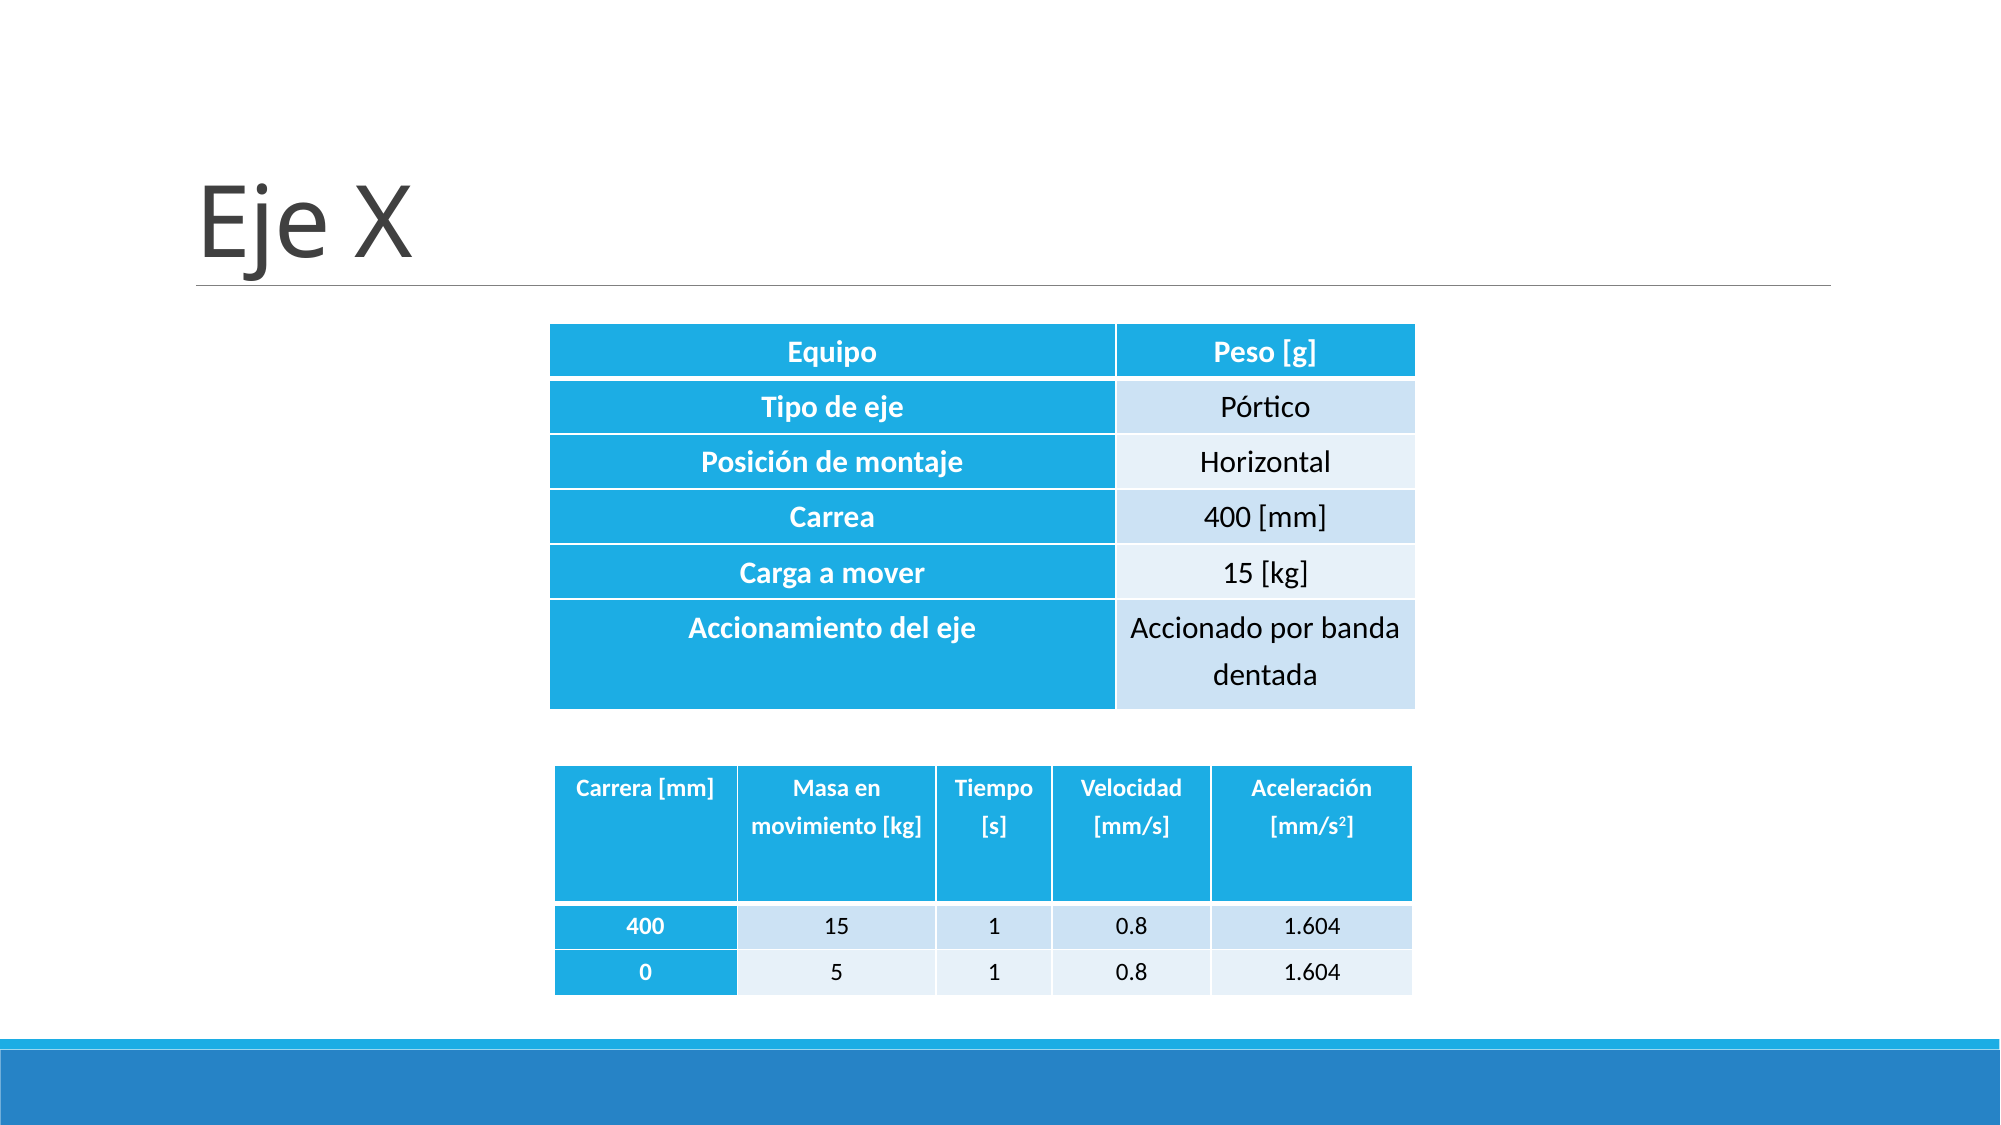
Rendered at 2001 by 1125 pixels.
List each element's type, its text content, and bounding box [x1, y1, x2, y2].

table_cell 15 [738, 906, 935, 949]
table_cell 0 [555, 950, 737, 995]
table_cell 1.604 [1212, 906, 1412, 949]
table_cell 5 [738, 950, 935, 995]
table_cell 15 [kg] [1117, 545, 1415, 598]
table_cell Accionamiento del eje [550, 600, 1115, 709]
table_cell Accionado por banda dentada [1117, 600, 1415, 709]
table_cell 1.604 [1212, 950, 1412, 995]
table_cell Pórtico [1117, 381, 1415, 433]
table_header Peso [g] [1117, 324, 1415, 376]
table_header Carrera [mm] [555, 766, 737, 901]
table_cell Tipo de eje [550, 381, 1115, 433]
table_cell 1 [937, 950, 1051, 995]
table_header Equipo [550, 324, 1115, 376]
table_cell Posición de montaje [550, 435, 1115, 488]
table_header Masa en movimiento [kg] [738, 766, 935, 901]
title Eje X [180, 47, 1830, 285]
table_cell 1 [937, 906, 1051, 949]
table_header Velocidad [mm/s] [1053, 766, 1210, 901]
table_cell 0.8 [1053, 950, 1210, 995]
table_header Tiempo [s] [937, 766, 1051, 901]
table_cell 0.8 [1053, 906, 1210, 949]
table_cell Carrea [550, 490, 1115, 543]
table_cell 400 [mm] [1117, 490, 1415, 543]
table_cell Horizontal [1117, 435, 1415, 488]
table_cell 400 [555, 906, 737, 949]
table_cell Carga a mover [550, 545, 1115, 598]
table_header Aceleración [mm/s2] [1212, 766, 1412, 901]
